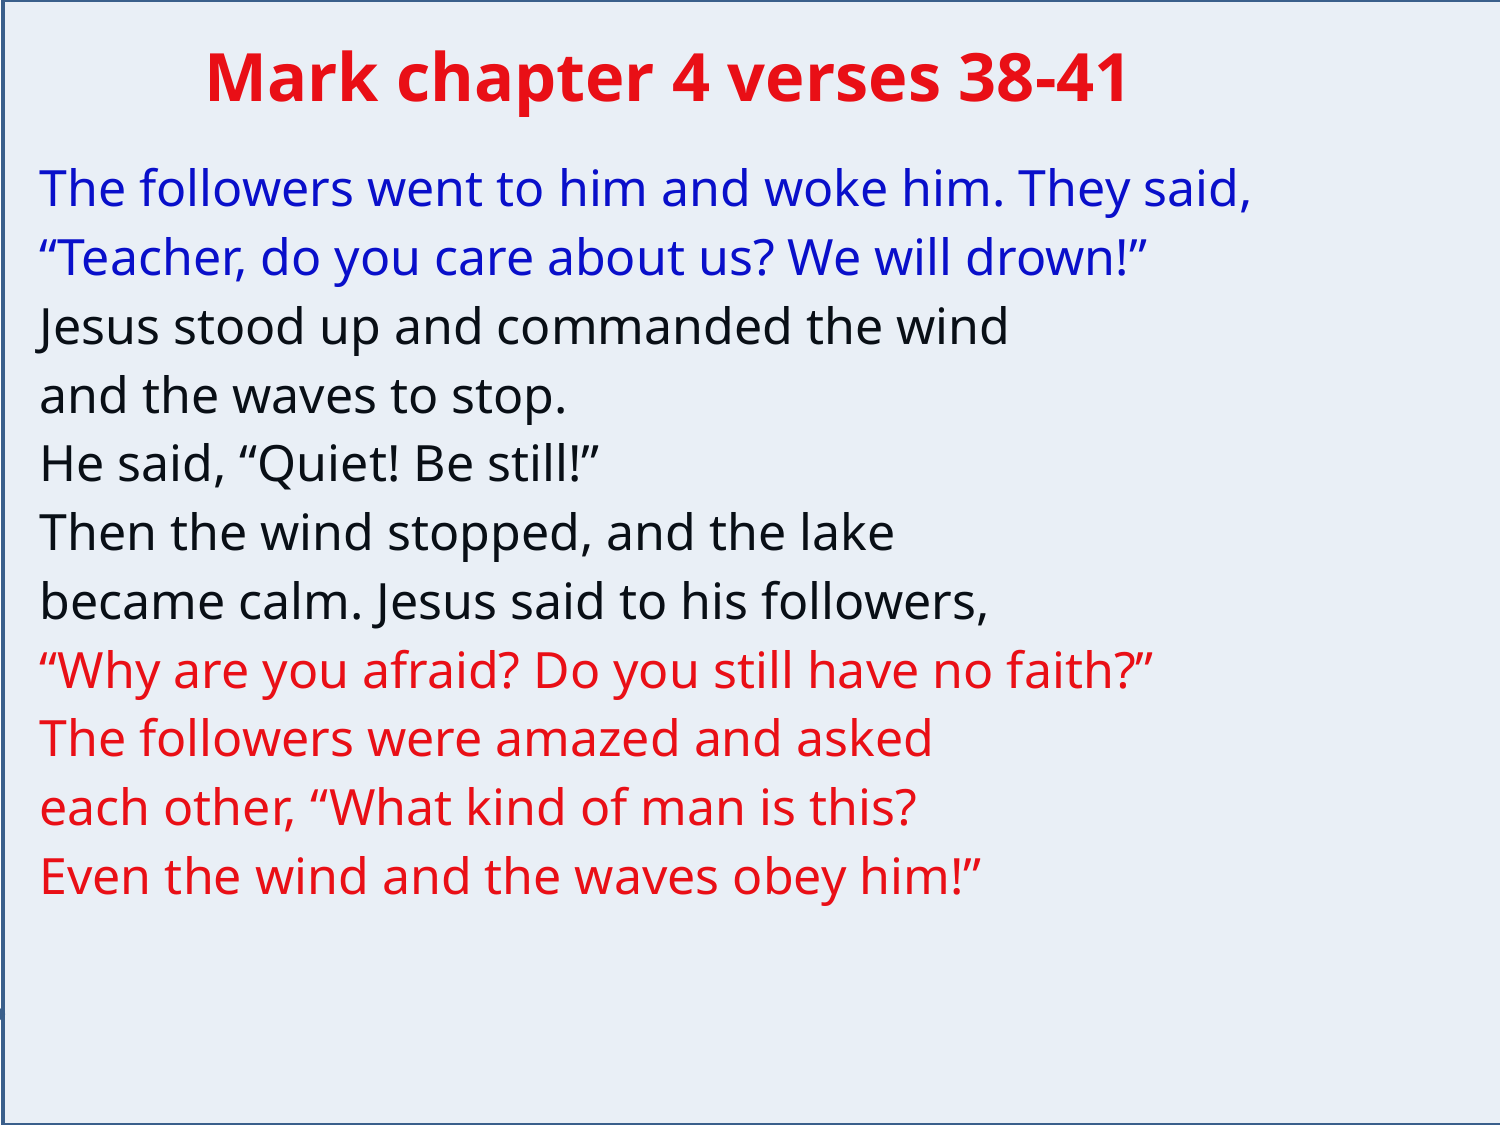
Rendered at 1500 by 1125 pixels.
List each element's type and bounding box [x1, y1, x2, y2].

text_box [1, 0, 1500, 1125]
text_box [0, 1008, 6, 1021]
